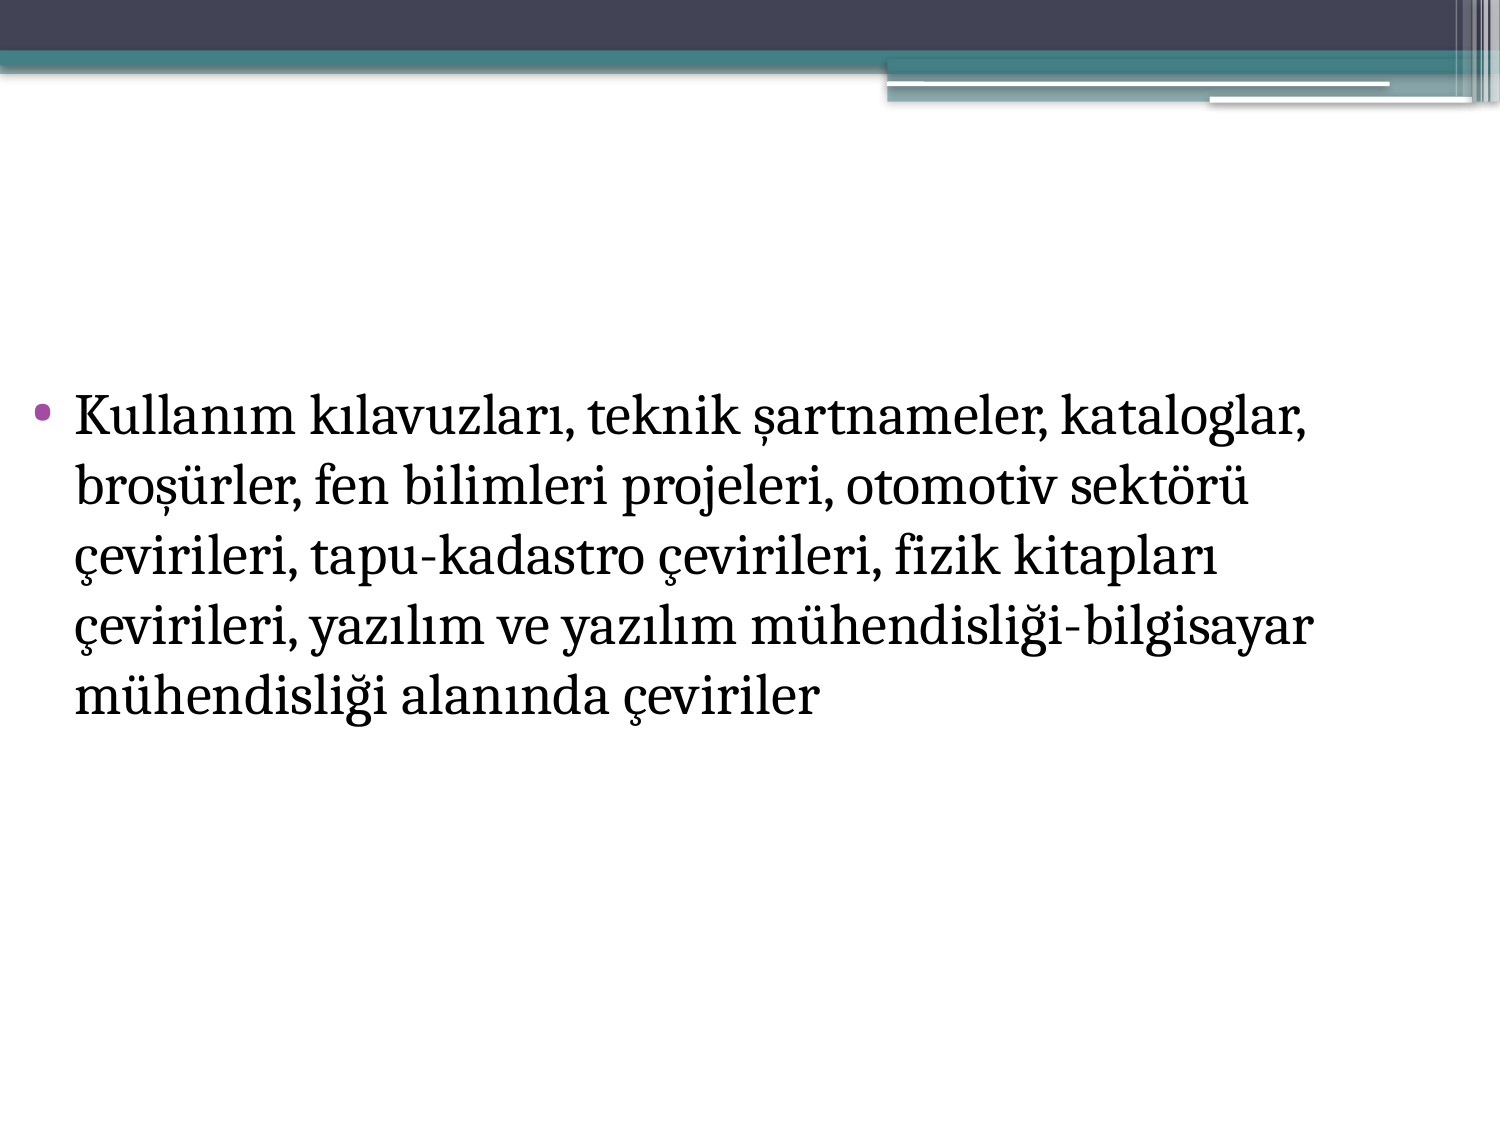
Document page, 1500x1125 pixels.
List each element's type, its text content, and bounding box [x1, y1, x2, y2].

list Kullanım kılavuzları, teknik şartnameler, kataloglar, broşürler, fen bilimleri projeleri, otomotiv sektörü çevirileri, tapu-kadastro çevirileri, fizik kitapları çevirileri, yazılım ve yazılım mühendisliği-bilgisayar mühendisliği alanında çeviriler [0, 369, 1459, 1079]
